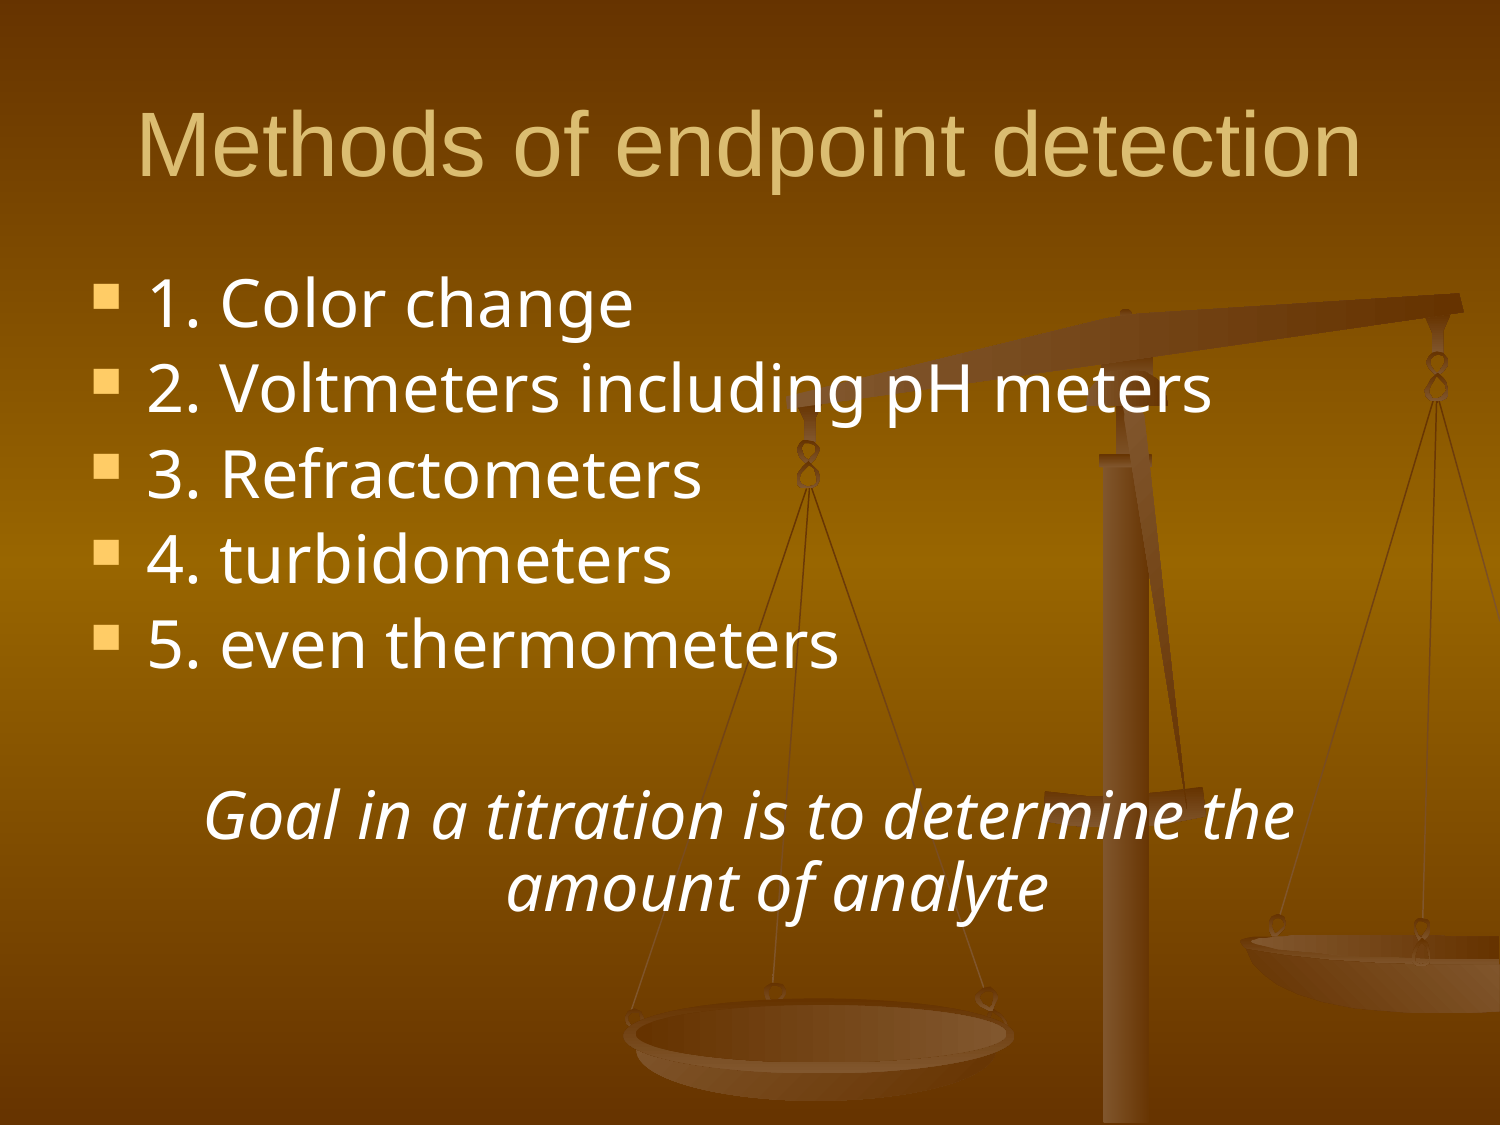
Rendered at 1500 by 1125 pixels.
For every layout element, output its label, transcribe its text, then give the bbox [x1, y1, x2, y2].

list 1. Color change 2. Voltmeters including pH meters 3. Refractometers 4. turbidometers 5. even thermometers Goal in a titration is to determine the amount of analyte [74, 262, 1426, 1006]
title Methods of endpoint detection [74, 45, 1426, 234]
